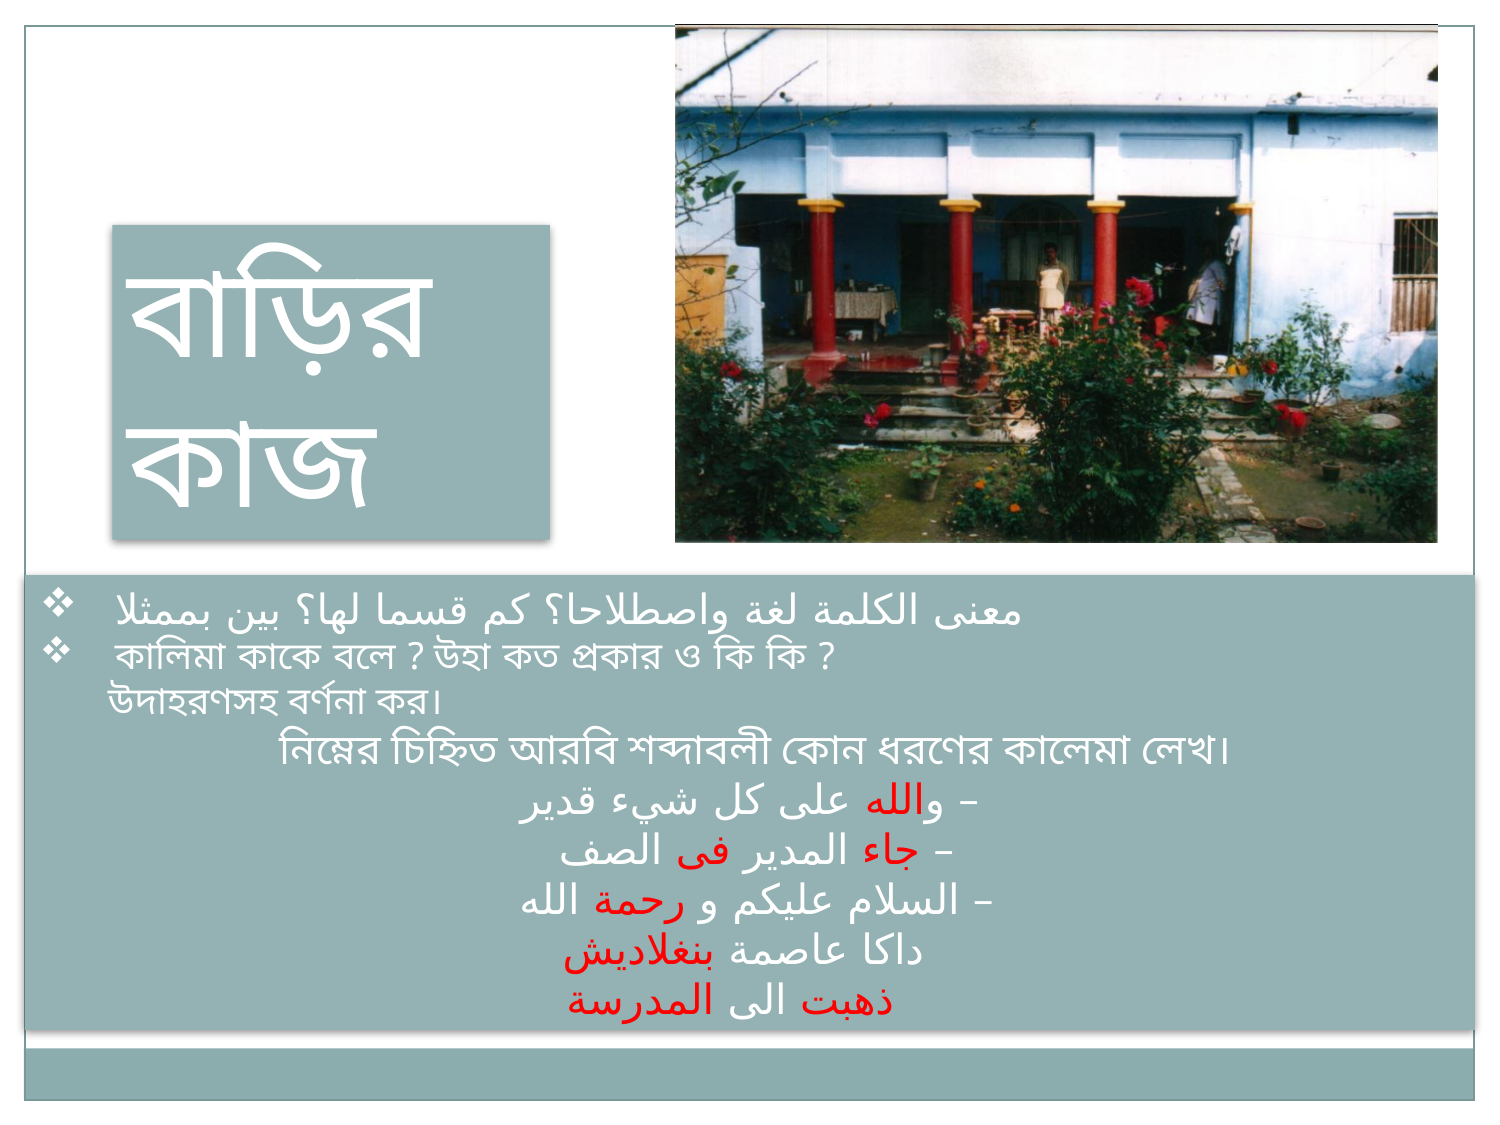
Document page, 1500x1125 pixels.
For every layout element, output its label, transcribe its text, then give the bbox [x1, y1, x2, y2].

text_box বাড়ির কাজ [112, 224, 550, 540]
picture [674, 24, 1438, 543]
text_box معنى الكلمة لغة واصطلاحا؟ كم قسما لها؟ بين بممثلا কালিমা কাকে বলে ? উহা কত প্রকার ও কি কি ? উদাহরণসহ বর্ণনা কর। নিম্নের চিহ্নিত আরবি শব্দাবলী কোন ধরণের কালেমা লেখ। والله على كل شيء قدير – جاء المدير فى الصف – السلام عليكم و رحمة الله – داكا عاصمة بنغلاديش ذهبت الى المدرسة [24, 575, 1475, 1030]
